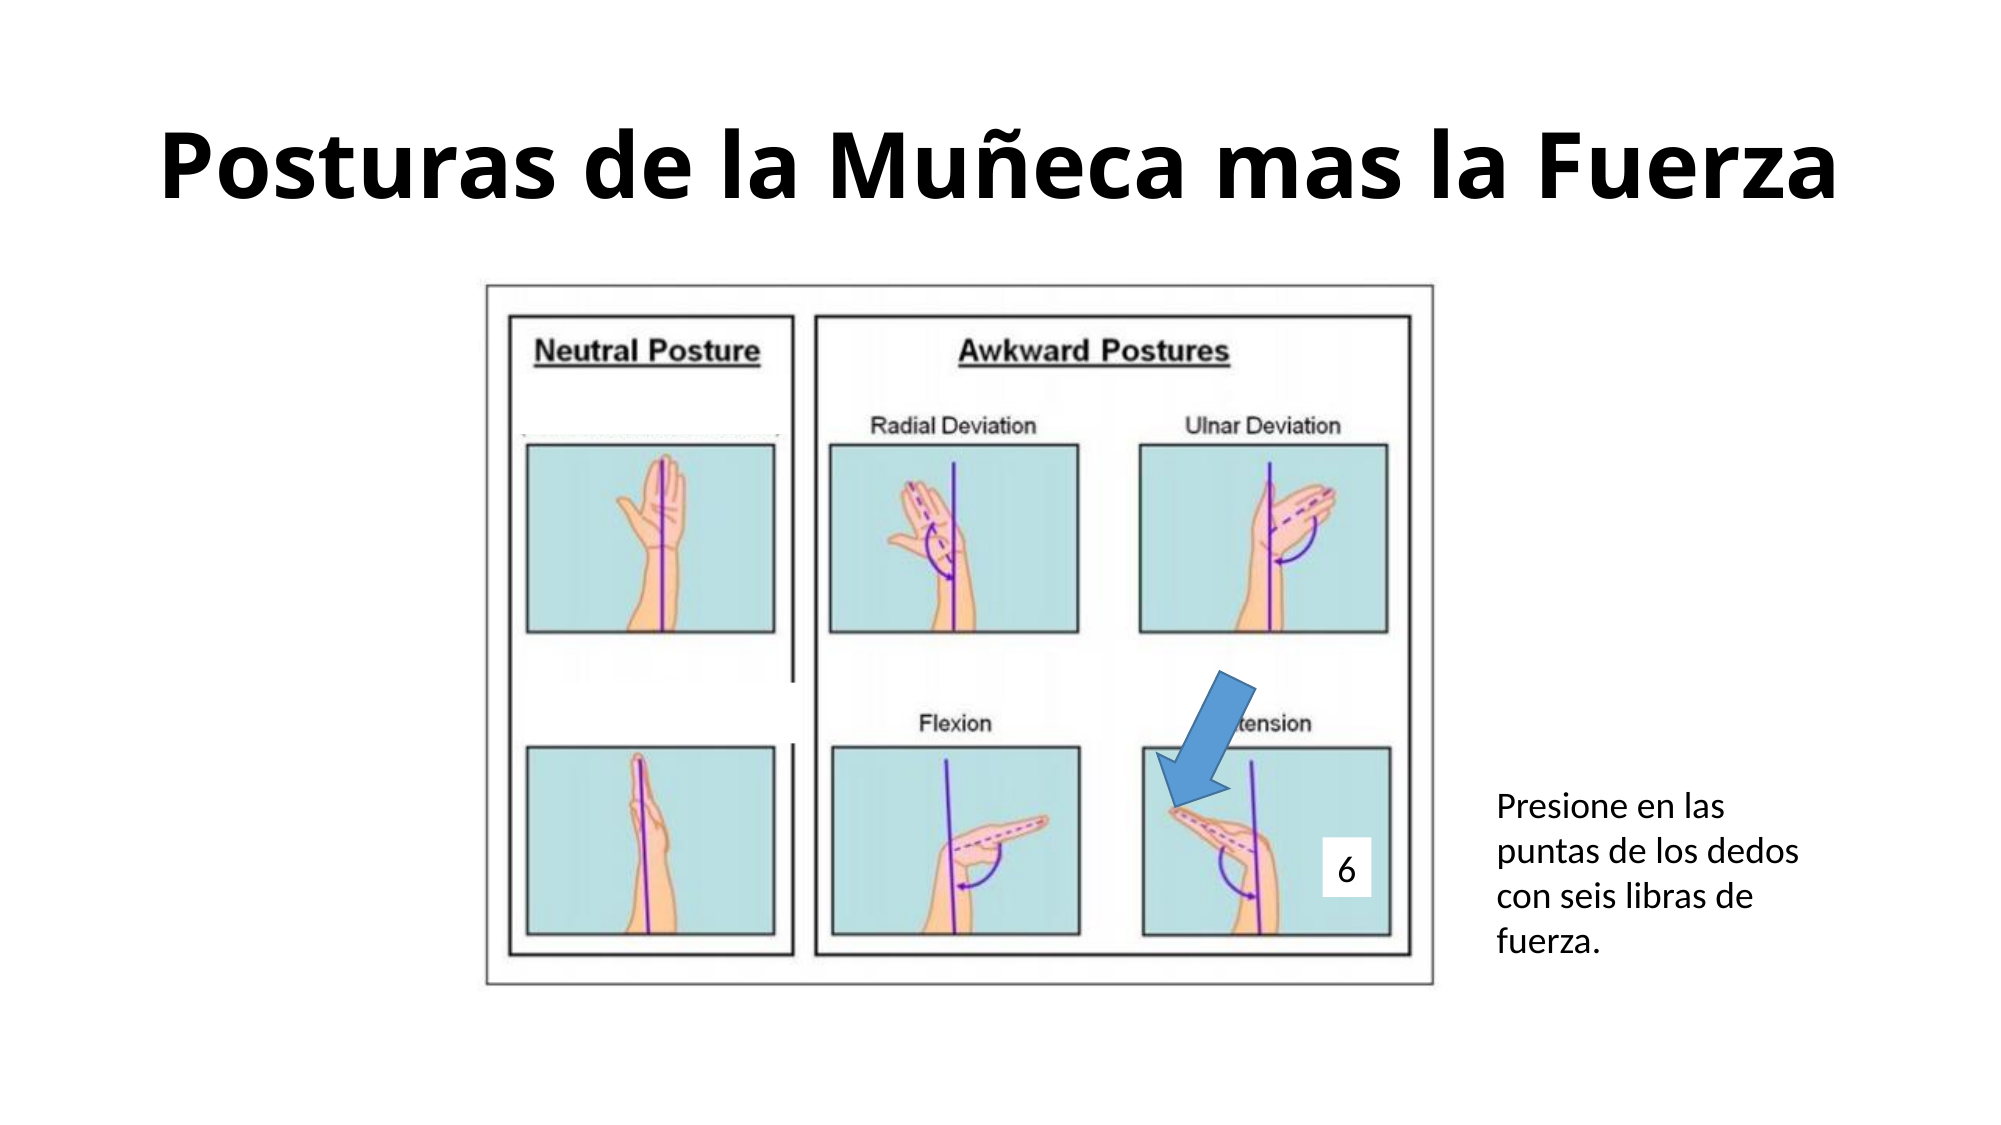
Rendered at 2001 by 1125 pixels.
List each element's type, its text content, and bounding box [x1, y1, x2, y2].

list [477, 277, 1442, 992]
text_box Presione en las puntas de los dedos con seis libras de fuerza. [1481, 774, 1834, 969]
title Posturas de la Muñeca mas la Fuerza [137, 59, 1863, 278]
